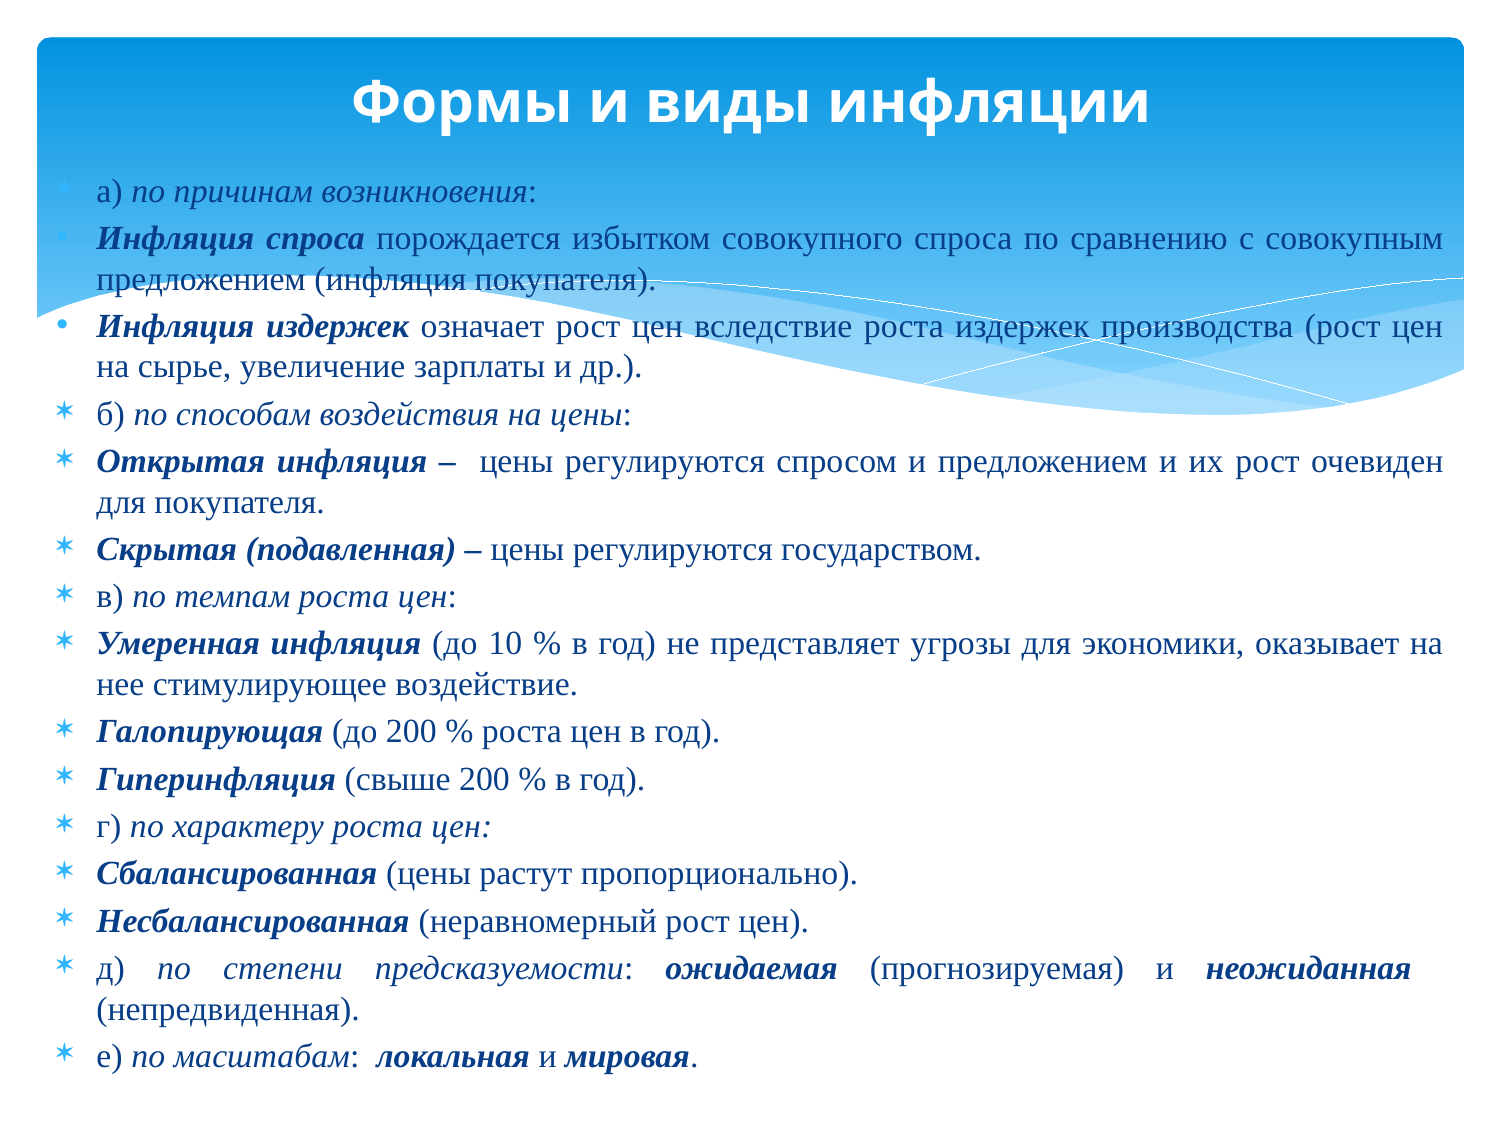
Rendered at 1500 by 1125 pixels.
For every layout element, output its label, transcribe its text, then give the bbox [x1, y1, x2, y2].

title Формы и виды инфляции [76, 30, 1427, 237]
list а) по причинам возникновения: Инфляция спроса порождается избытком совокупного спроса по сравнению с совокупным предложением (инфляция покупателя). Инфляция издержек означает рост цен вследствие роста издержек производства (рост цен на сырье, увеличение зарплаты и др.). б) по способам воздействия на цены: Открытая инфляция – цены регулируются спросом и предложением и их рост очевиден для покупателя. Скрытая (подавленная) – цены регулируются государством. в) по темпам роста цен: Умеренная инфляция (до 10 % в год) не представляет угрозы для экономики, оказывает на нее стимулирующее воздействие. Галопирующая (до 200 % роста цен в год). Гиперинфляция (свыше 200 % в год). г) по характеру роста цен: Сбалансированная (цены растут пропорционально). Несбалансированная (неравномерный рост цен). д) по степени предсказуемости: ожидаемая (прогнозируемая) и неожиданная (непредвиденная). е) по масштабам: локальная и мировая. [41, 160, 1459, 1083]
